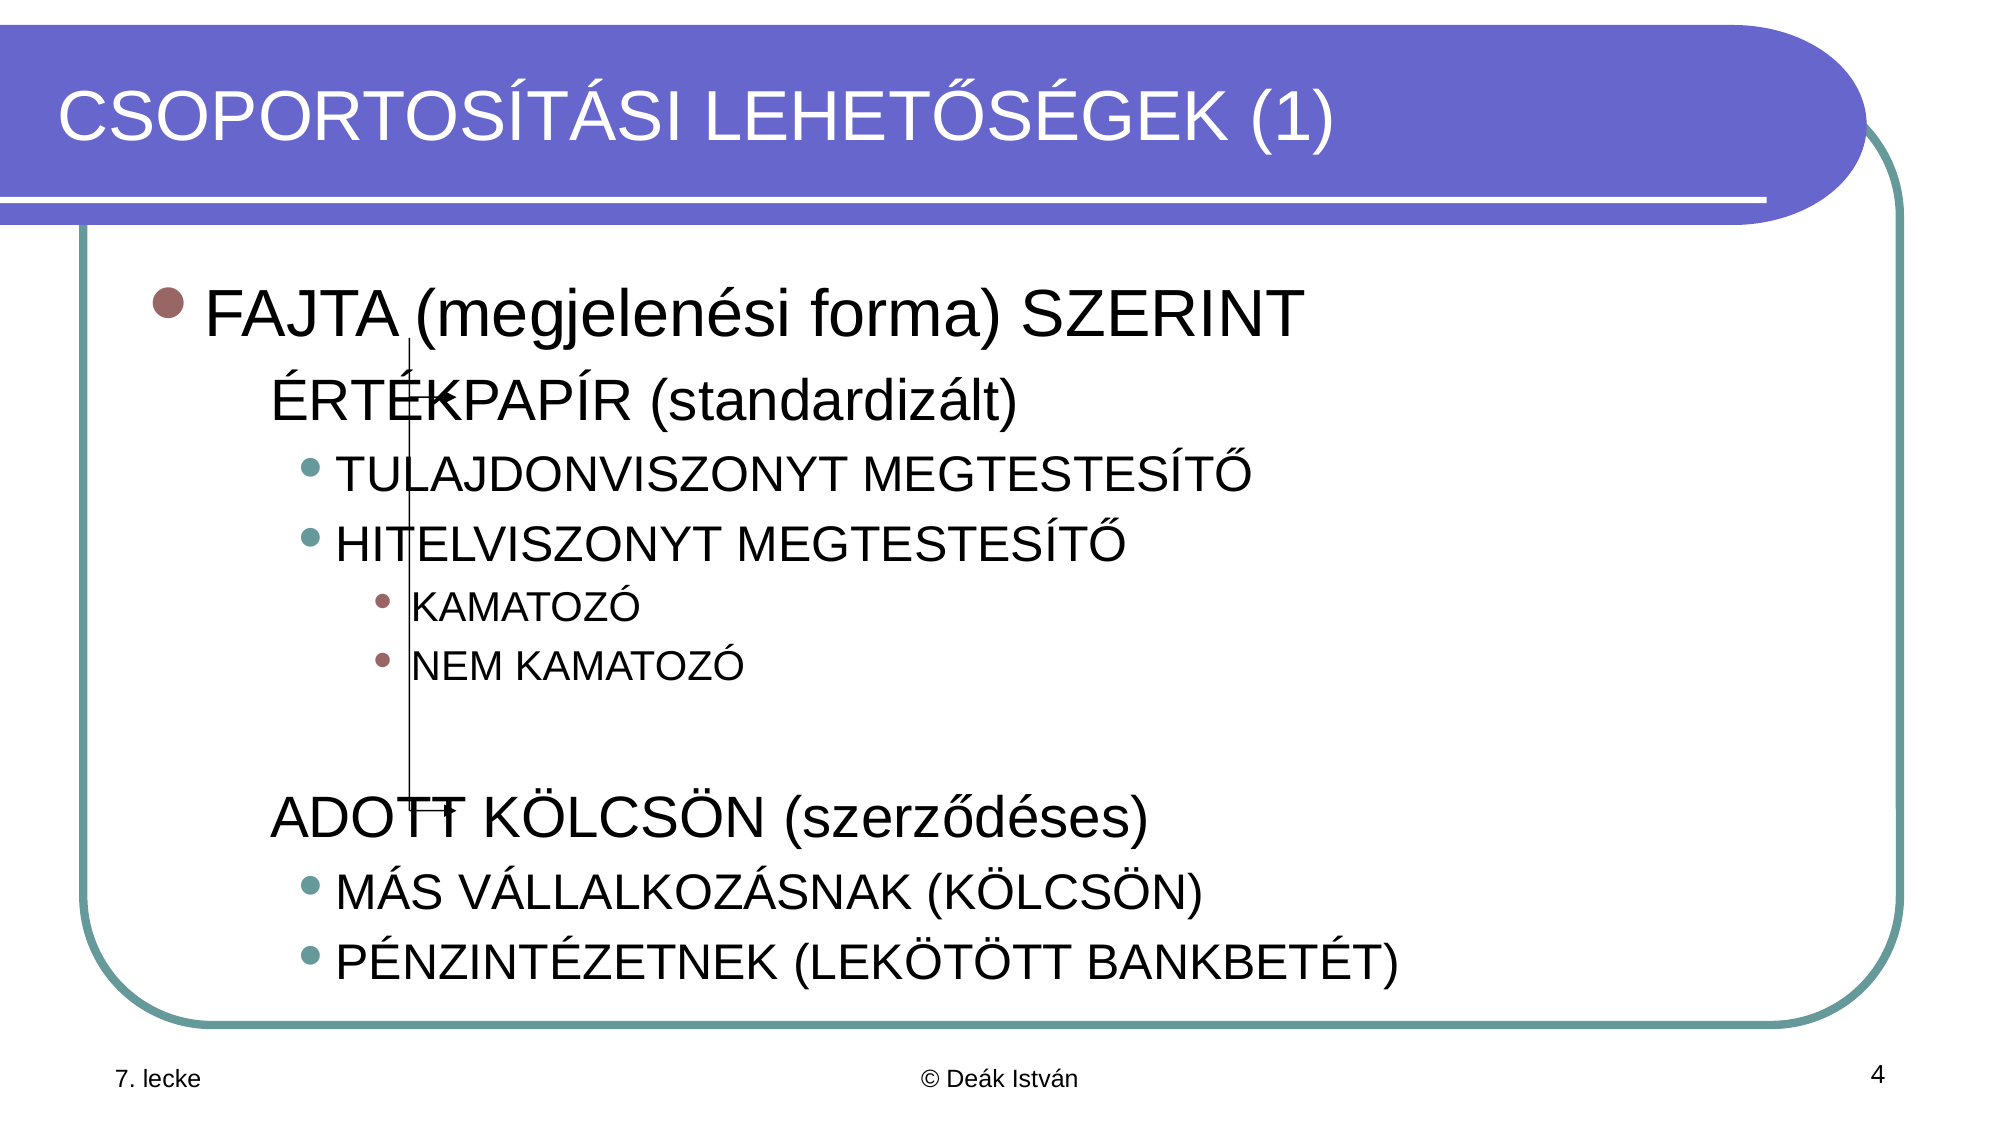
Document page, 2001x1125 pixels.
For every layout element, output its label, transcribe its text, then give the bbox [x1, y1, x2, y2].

footer © Deák István [683, 1025, 1317, 1100]
slide_number 4 [1433, 1025, 1900, 1100]
title CSOPORTOSÍTÁSI LEHETŐSÉGEK (1) [42, 37, 1796, 188]
list FAJTA (megjelenési forma) SZERINT ÉRTÉKPAPÍR (standardizált) TULAJDONVISZONYT MEGTESTESÍTŐ HITELVISZONYT MEGTESTESÍTŐ KAMATOZÓ NEM KAMATOZÓ ADOTT KÖLCSÖN (szerződéses) MÁS VÁLLALKOZÁSNAK (KÖLCSÖN) PÉNZINTÉZETNEK (LEKÖTÖTT BANKBETÉT) [133, 262, 1867, 988]
text_box [409, 390, 457, 404]
slide_number 7. lecke [99, 1025, 567, 1100]
text_box [409, 804, 457, 817]
